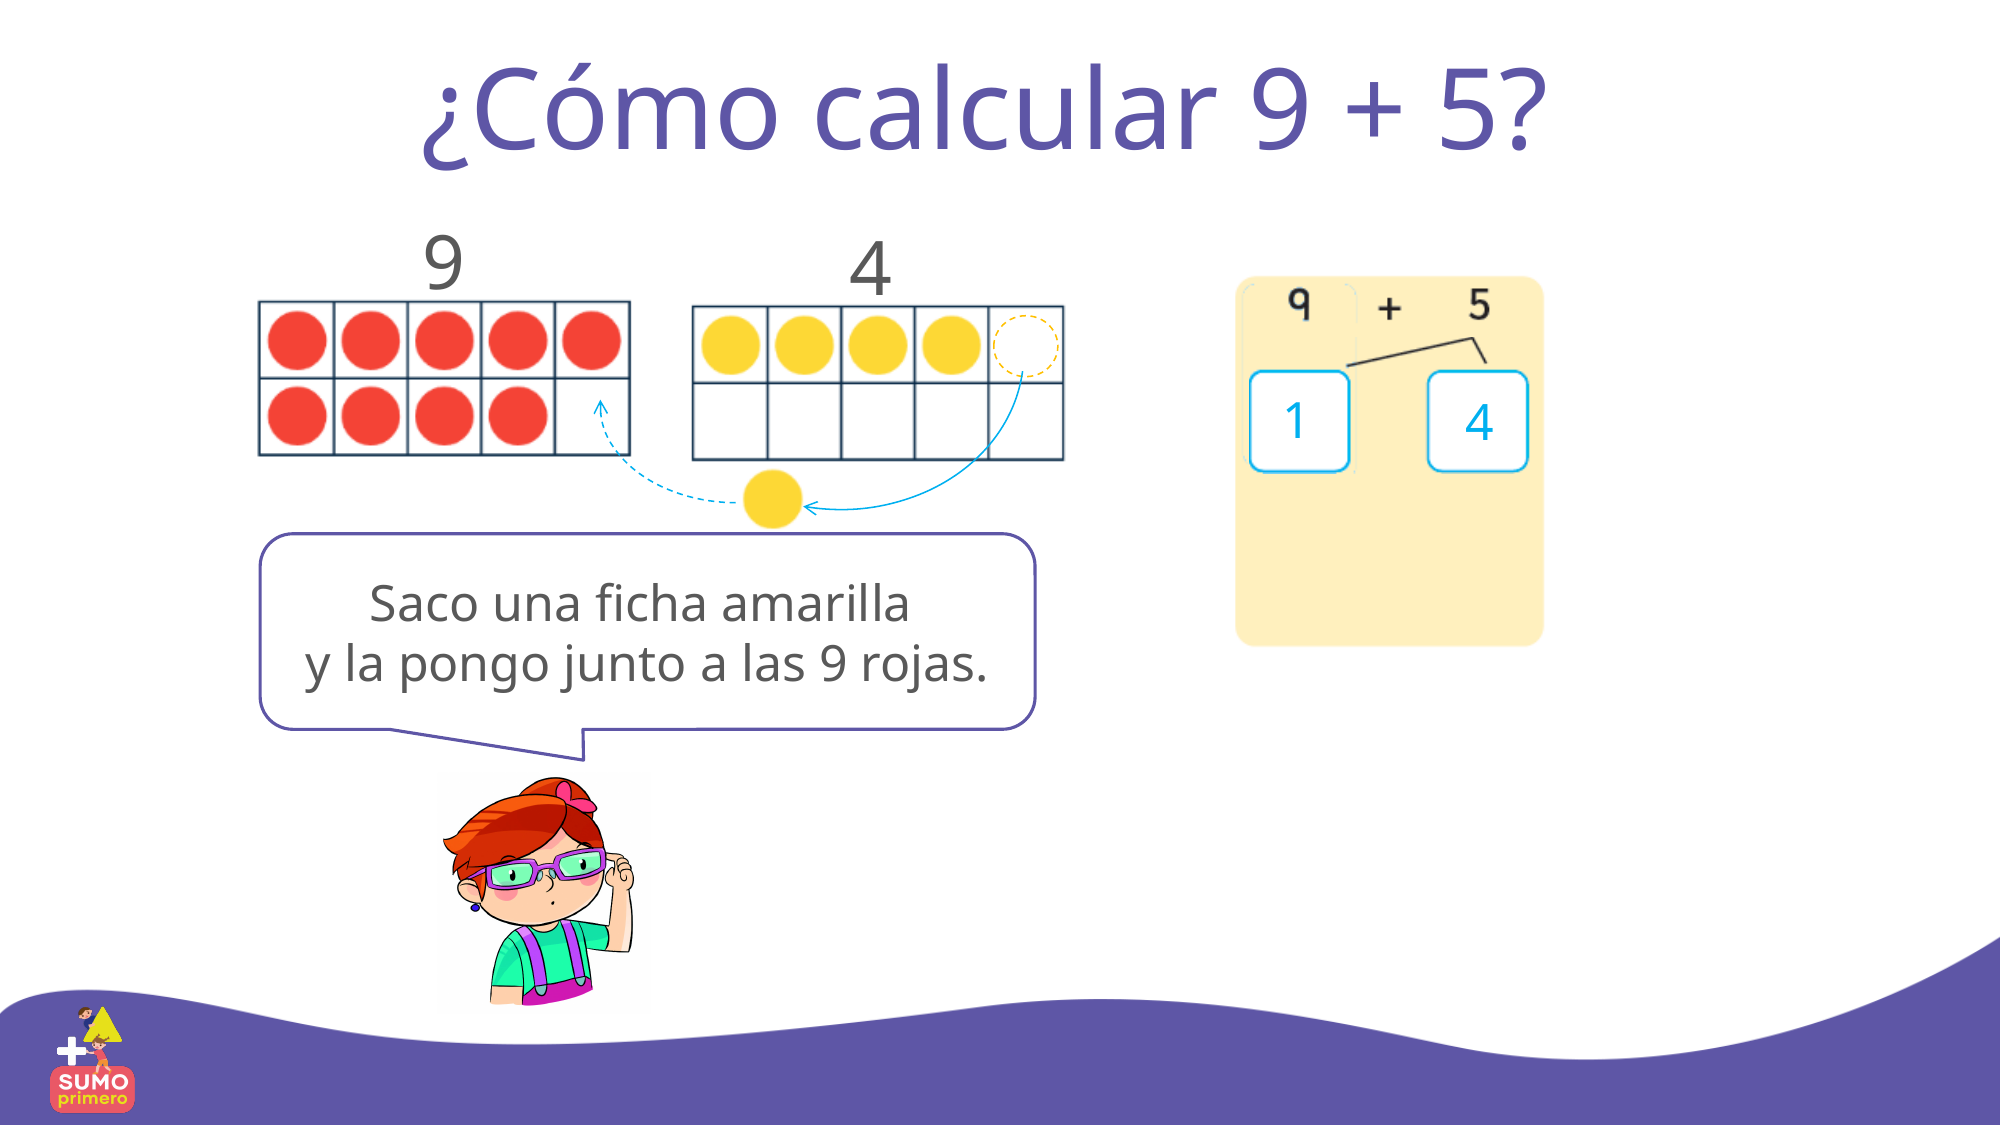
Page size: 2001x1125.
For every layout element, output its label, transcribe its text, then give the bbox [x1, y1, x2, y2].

text_box 9 [407, 207, 536, 294]
picture [0, 69, 2000, 1125]
text_box ¿Cómo calcular 9 + 5? [287, 29, 1713, 180]
text_box [812, 482, 947, 511]
text_box 4 [834, 213, 899, 294]
text_box [651, 482, 732, 504]
text_box [807, 200, 946, 294]
text_box Saco una ficha amarilla y la pongo junto a las 9 rojas. [260, 533, 1036, 761]
